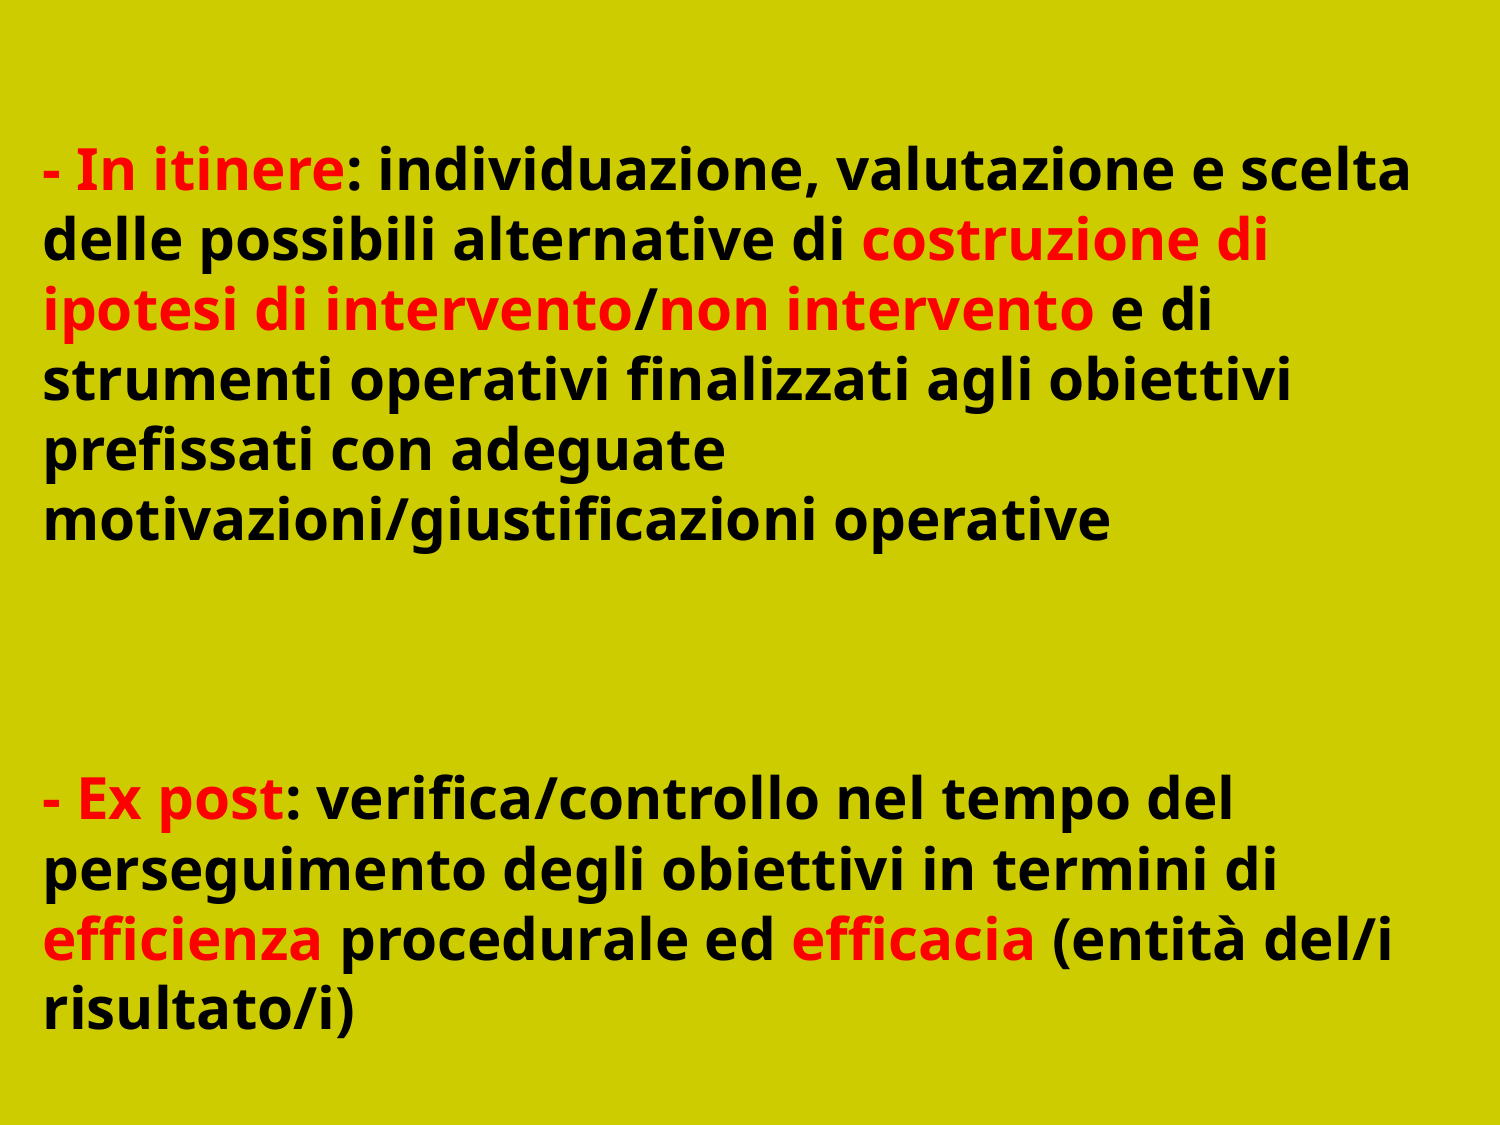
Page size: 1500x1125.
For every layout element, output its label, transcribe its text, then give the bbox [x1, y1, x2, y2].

text_box - In itinere: individuazione, valutazione e scelta delle possibili alternative di costruzione di ipotesi di intervento/non intervento e di strumenti operativi finalizzati agli obiettivi prefissati con adeguate motivazioni/giustificazioni operative - Ex post: verifica/controllo nel tempo del perseguimento degli obiettivi in termini di efficienza procedurale ed efficacia (entità del/i risultato/i) [27, 54, 1469, 1119]
